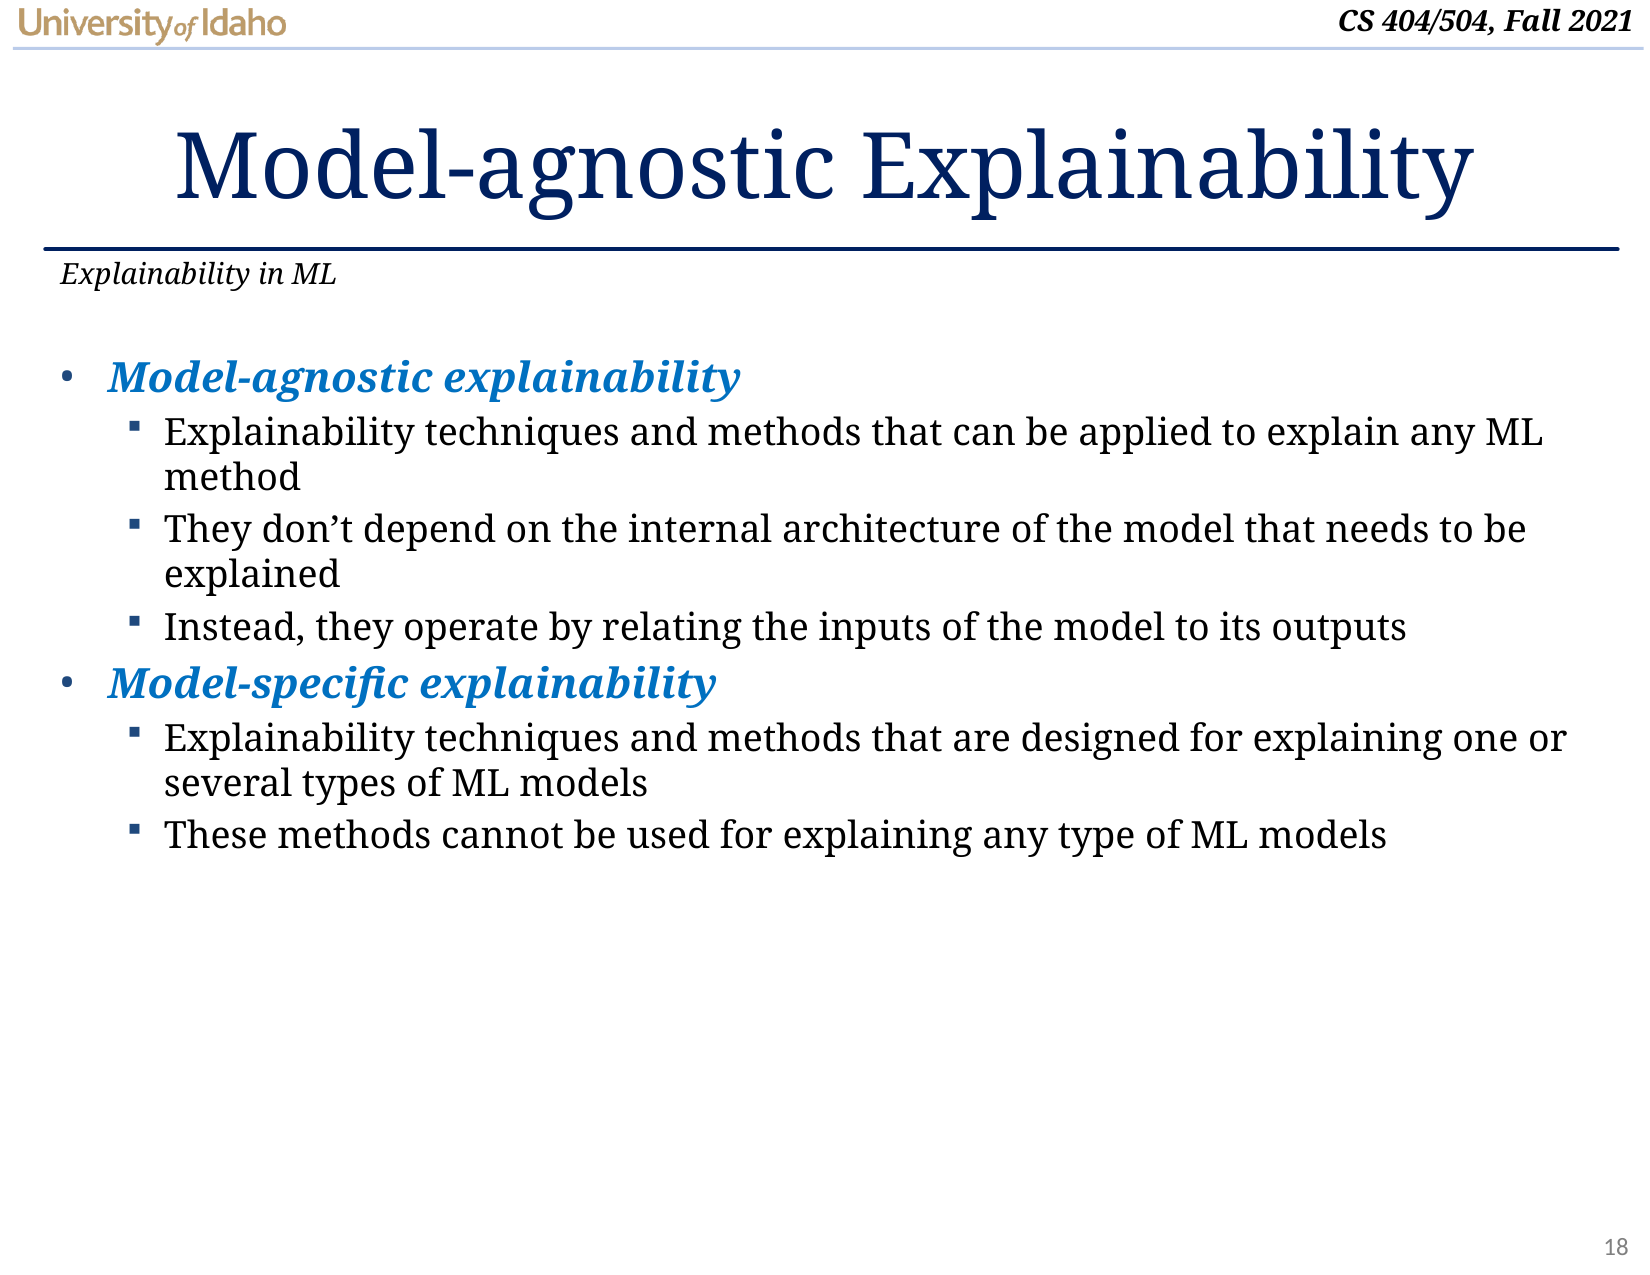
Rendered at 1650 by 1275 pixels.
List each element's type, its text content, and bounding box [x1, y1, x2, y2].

title Model-agnostic Explainability [0, 75, 1650, 248]
list Explainability in ML [45, 247, 1062, 306]
list Model-agnostic explainability Explainability techniques and methods that can be applied to explain any ML method They don’t depend on the internal architecture of the model that needs to be explained Instead, they operate by relating the inputs of the model to its outputs Model-specific explainability Explainability techniques and methods that are designed for explaining one or several types of ML models These methods cannot be used for explaining any type of ML models [45, 342, 1618, 1224]
picture [19, 8, 286, 46]
